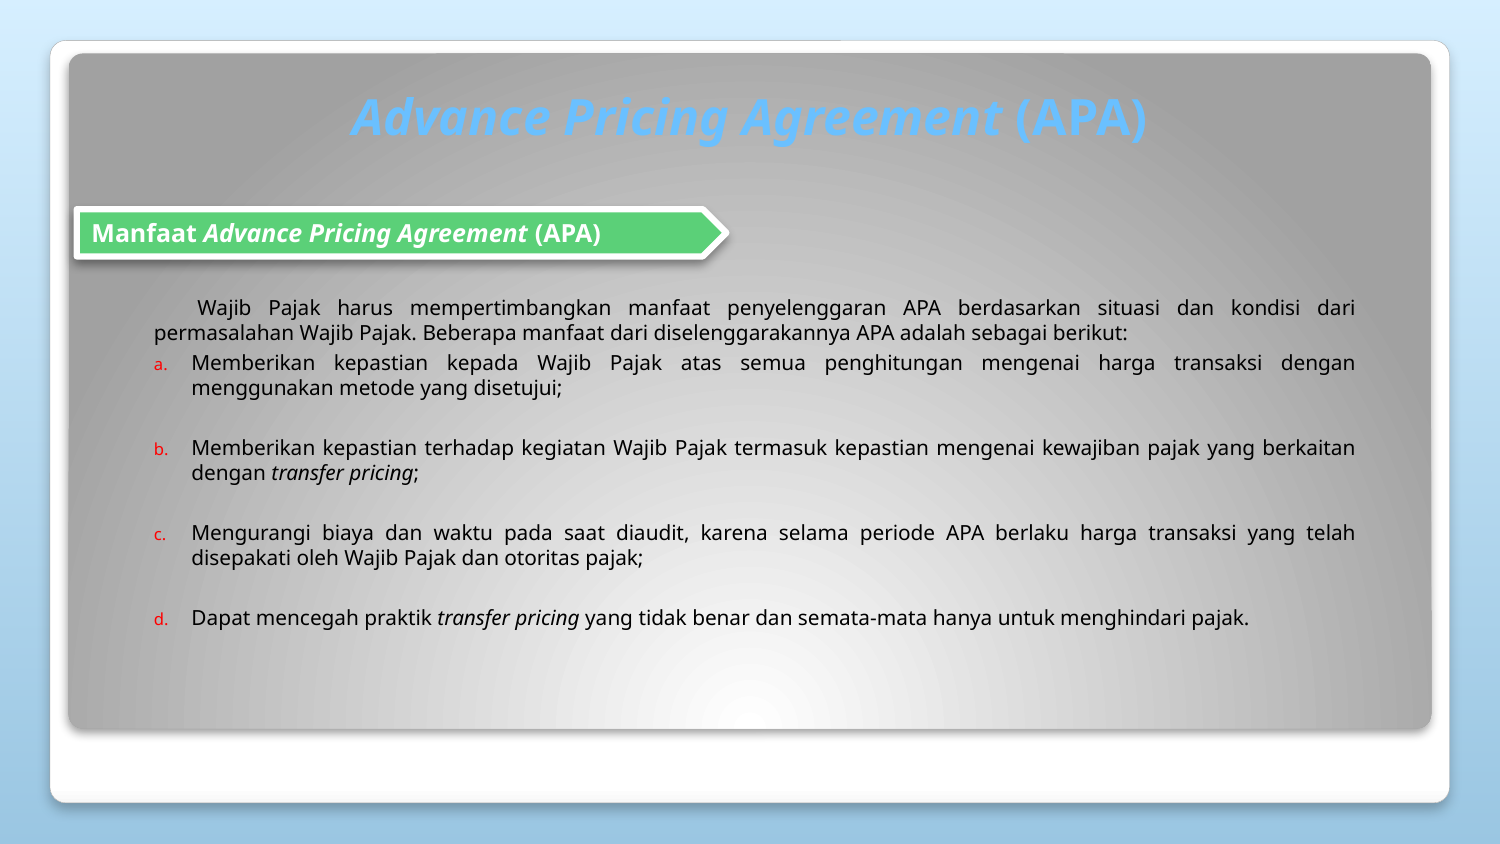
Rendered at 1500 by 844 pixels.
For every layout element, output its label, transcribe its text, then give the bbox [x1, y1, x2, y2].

list Wajib Pajak harus mempertimbangkan manfaat penyelenggaran APA berdasarkan situasi dan kondisi dari permasalahan Wajib Pajak. Beberapa manfaat dari diselenggarakannya APA adalah sebagai berikut: Memberikan kepastian kepada Wajib Pajak atas semua penghitungan mengenai harga transaksi dengan menggunakan metode yang disetujui; Memberikan kepastian terhadap kegiatan Wajib Pajak termasuk kepastian mengenai kewajiban pajak yang berkaitan dengan transfer pricing; Mengurangi biaya dan waktu pada saat diaudit, karena selama periode APA berlaku harga transaksi yang telah disepakati oleh Wajib Pajak dan otoritas pajak; Dapat mencegah praktik transfer pricing yang tidak benar dan semata-mata hanya untuk menghindari pajak. [123, 280, 1371, 718]
title Advance Pricing Agreement (APA) [103, 55, 1397, 153]
text_box Manfaat Advance Pricing Agreement (APA) [73, 206, 730, 260]
